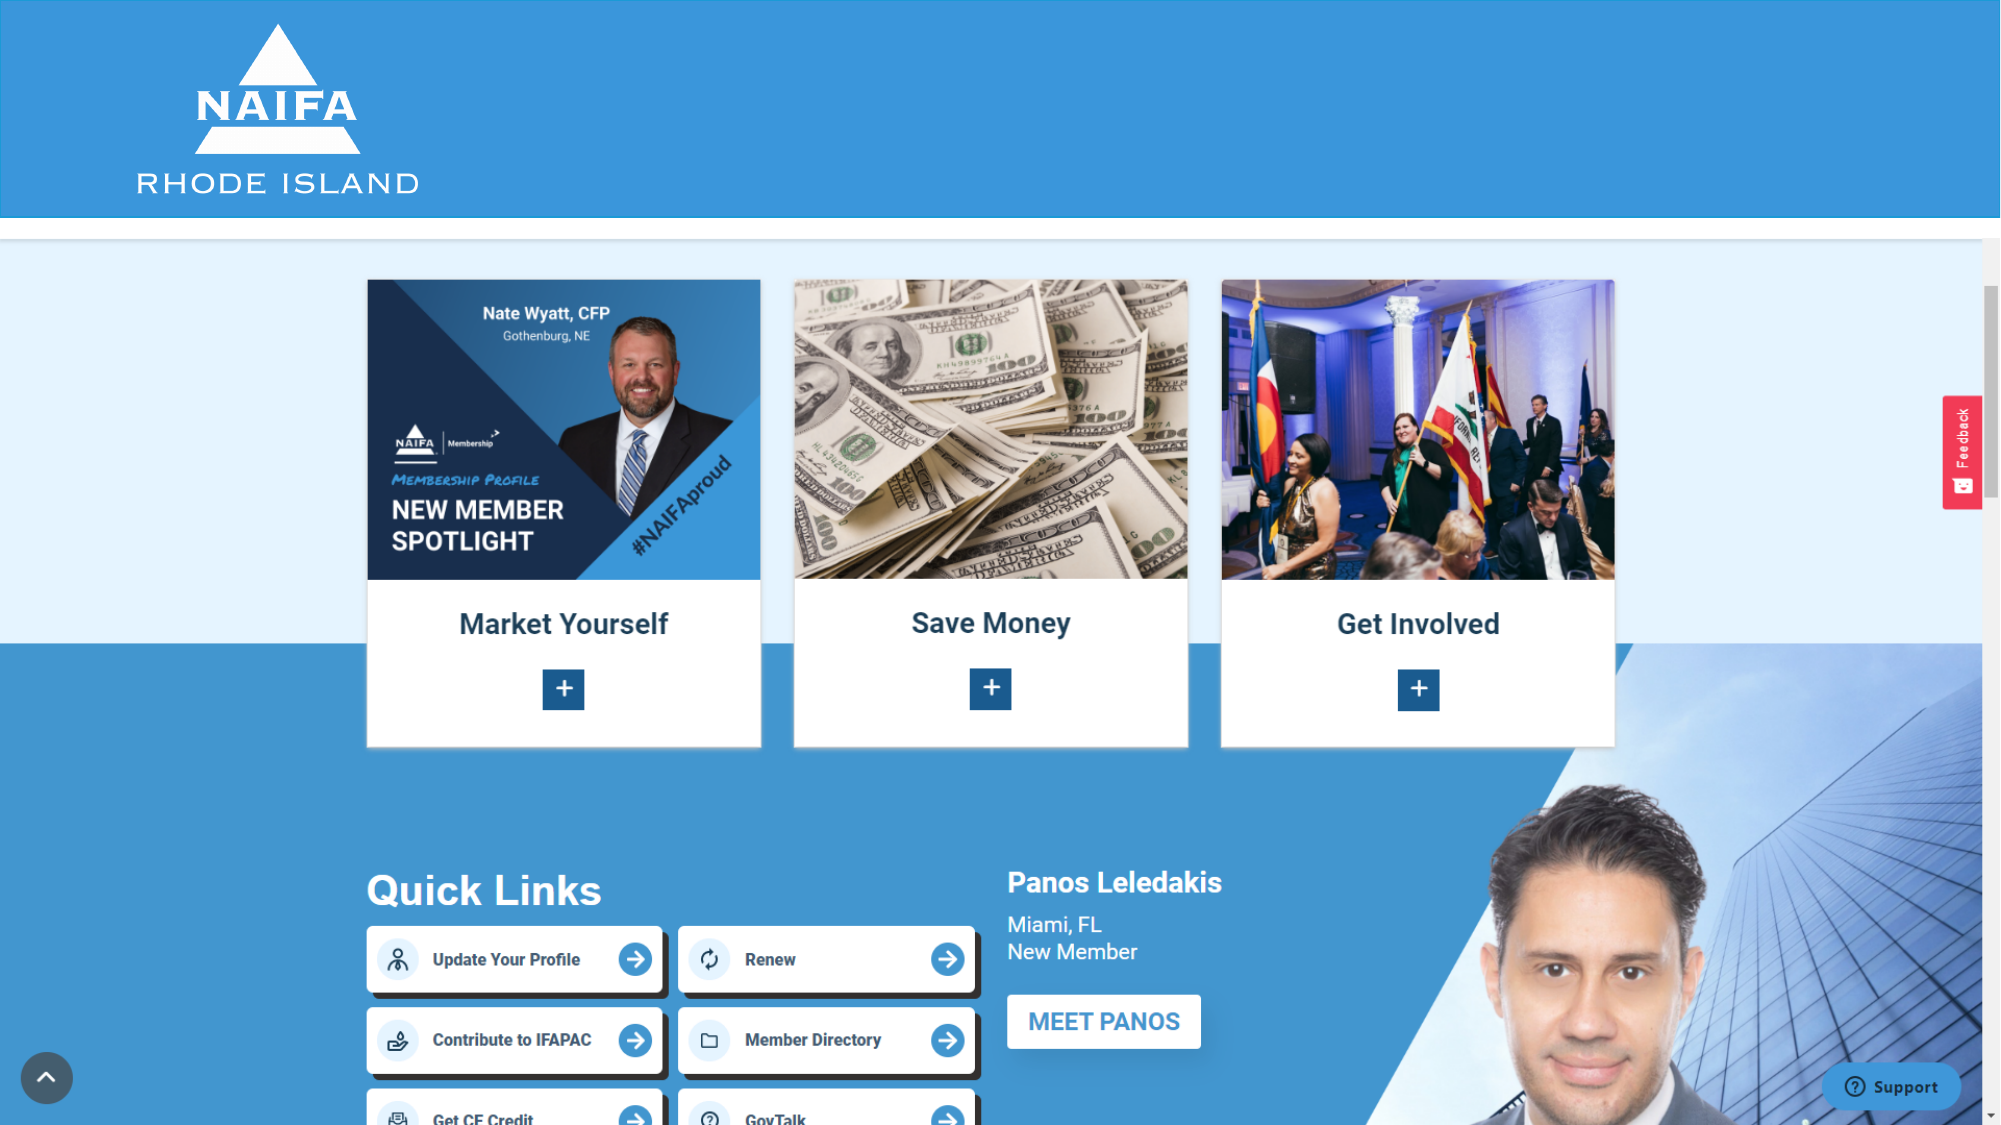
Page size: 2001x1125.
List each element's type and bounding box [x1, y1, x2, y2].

picture [137, 23, 418, 194]
picture [0, 238, 2000, 1125]
